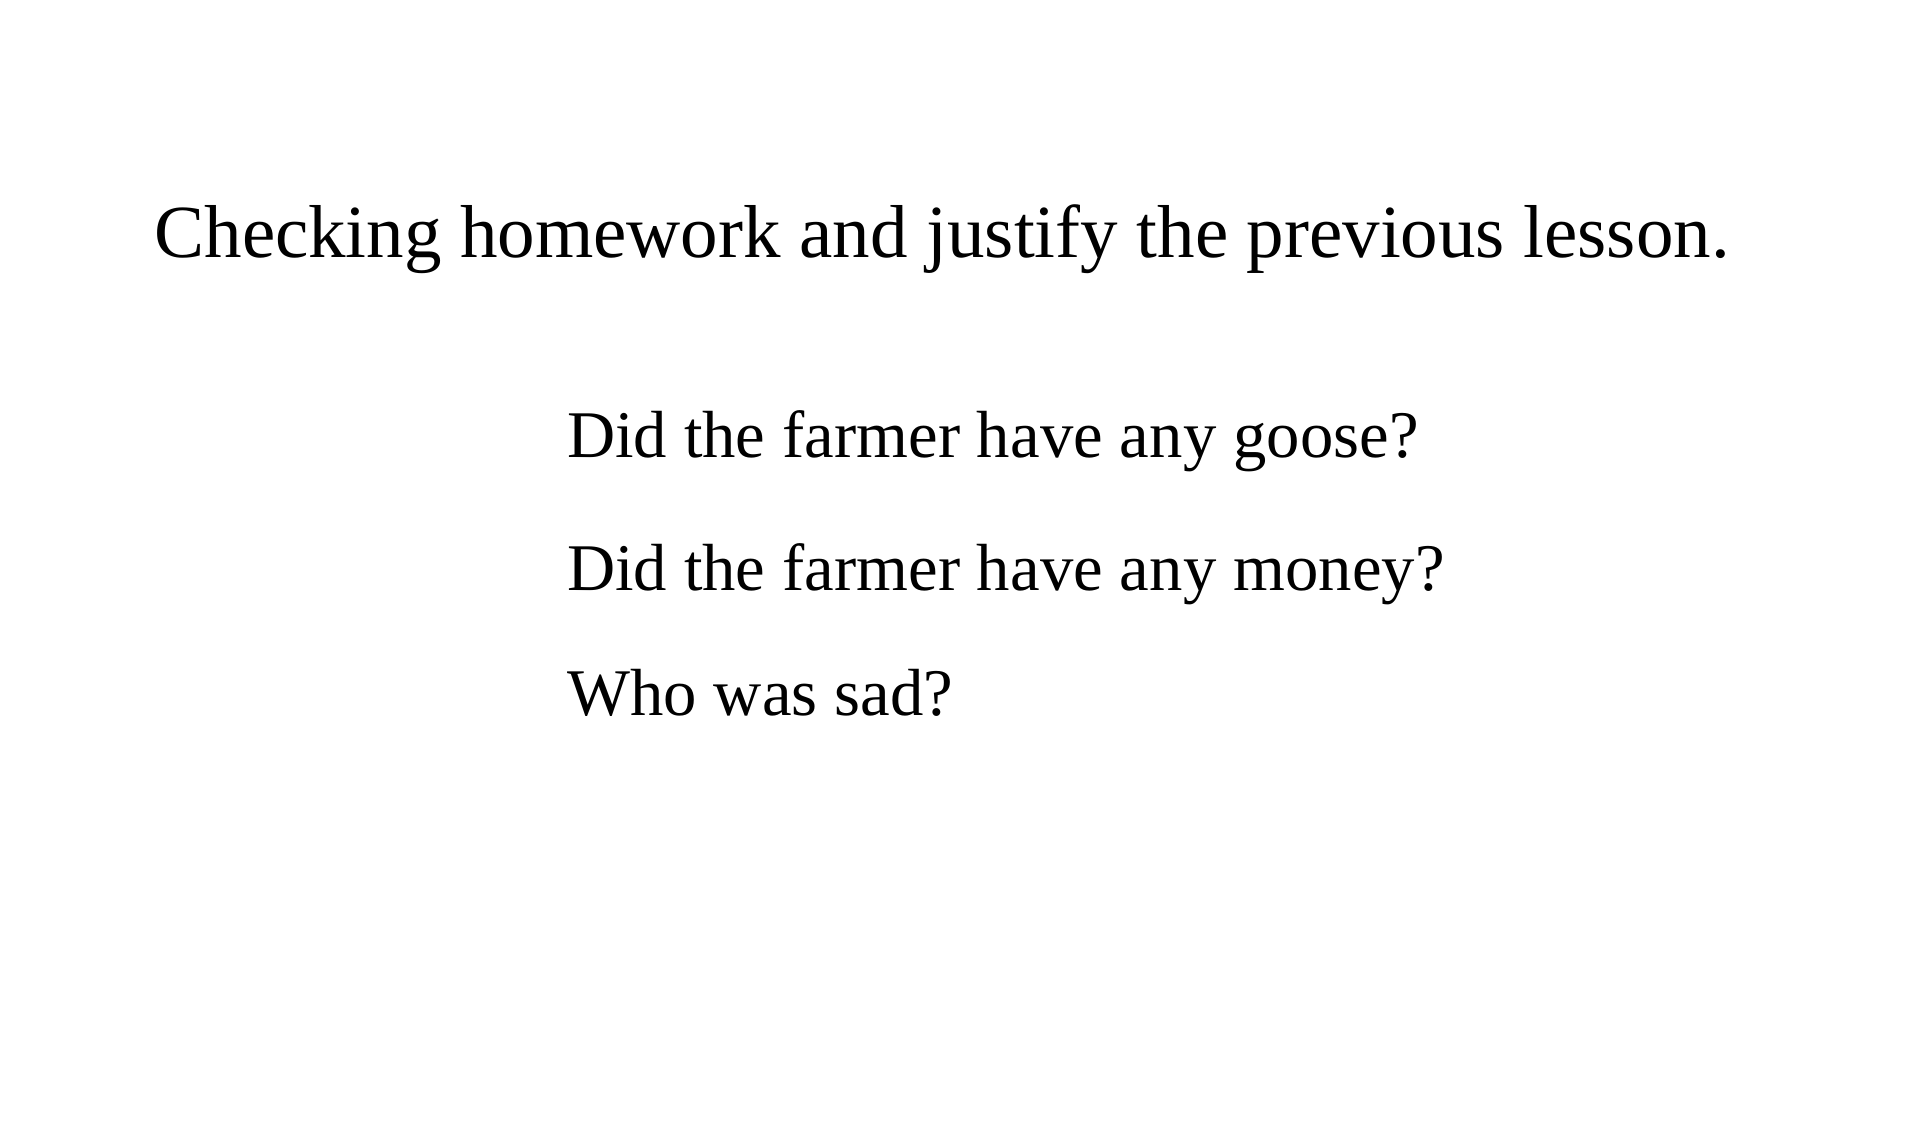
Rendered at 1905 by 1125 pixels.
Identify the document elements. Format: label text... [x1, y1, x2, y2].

text_box Did the farmer have any goose? [552, 383, 1728, 478]
text_box Did the farmer have any money? [552, 516, 1728, 612]
text_box Checking homework and justify the previous lesson. [139, 174, 1865, 280]
text_box Who was sad? [552, 641, 1164, 737]
